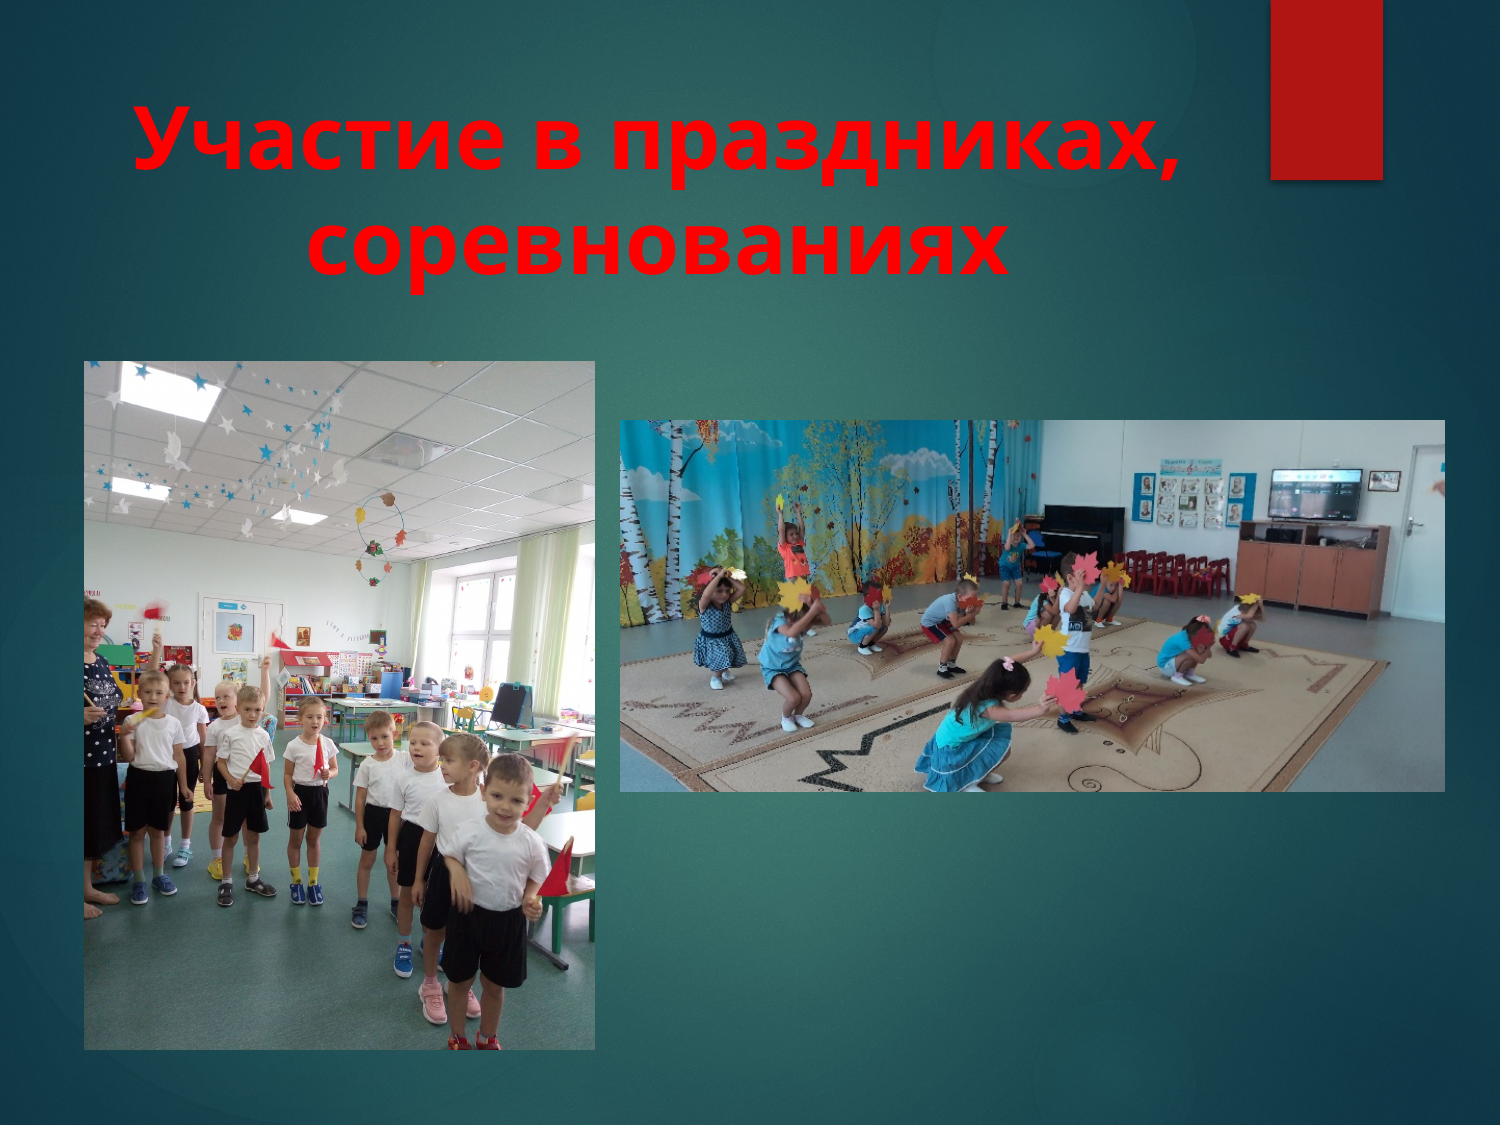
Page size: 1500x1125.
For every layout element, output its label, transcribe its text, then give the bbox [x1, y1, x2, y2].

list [84, 361, 596, 1051]
title Участие в праздниках, соревнованиях [79, 74, 1237, 304]
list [619, 420, 1445, 792]
